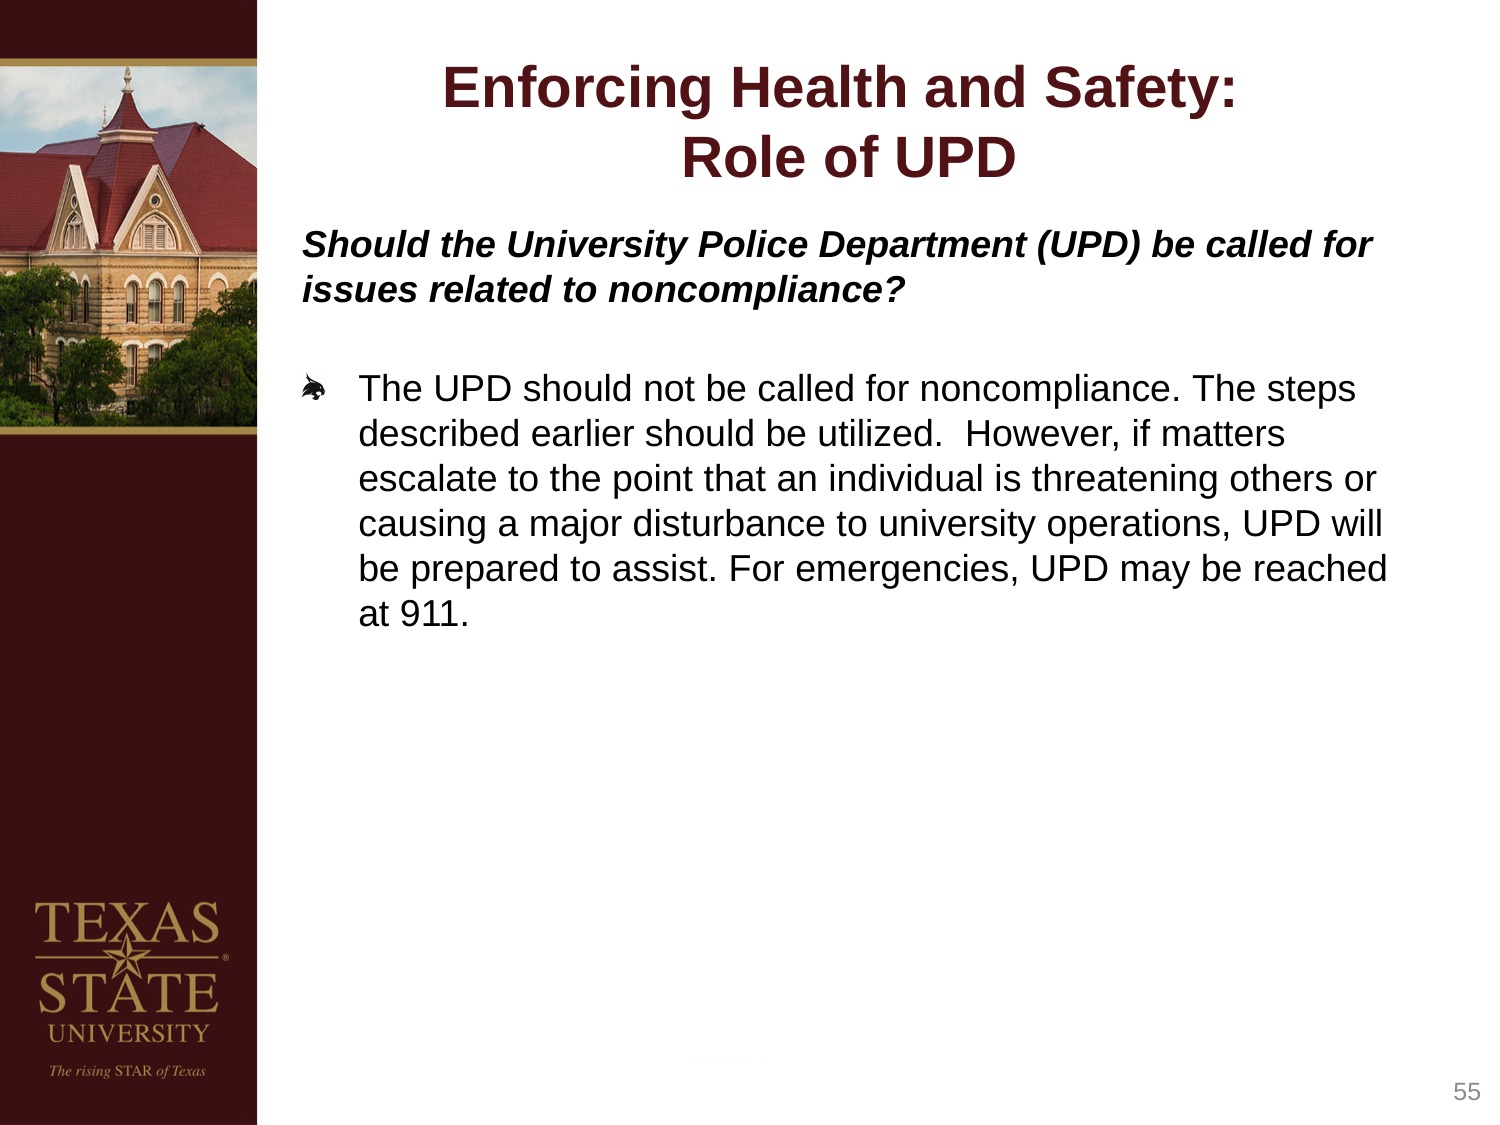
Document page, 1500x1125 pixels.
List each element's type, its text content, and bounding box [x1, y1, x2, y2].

title Enforcing Health and Safety: Role of UPD [287, 24, 1413, 212]
slide_number 55 [1146, 1060, 1497, 1121]
picture [0, 0, 1500, 1125]
list Should the University Police Department (UPD) be called for issues related to noncompliance? The UPD should not be called for noncompliance. The steps described earlier should be utilized. However, if matters escalate to the point that an individual is threatening others or causing a major disturbance to university operations, UPD will be prepared to assist. For emergencies, UPD may be reached at 911. [287, 212, 1413, 988]
